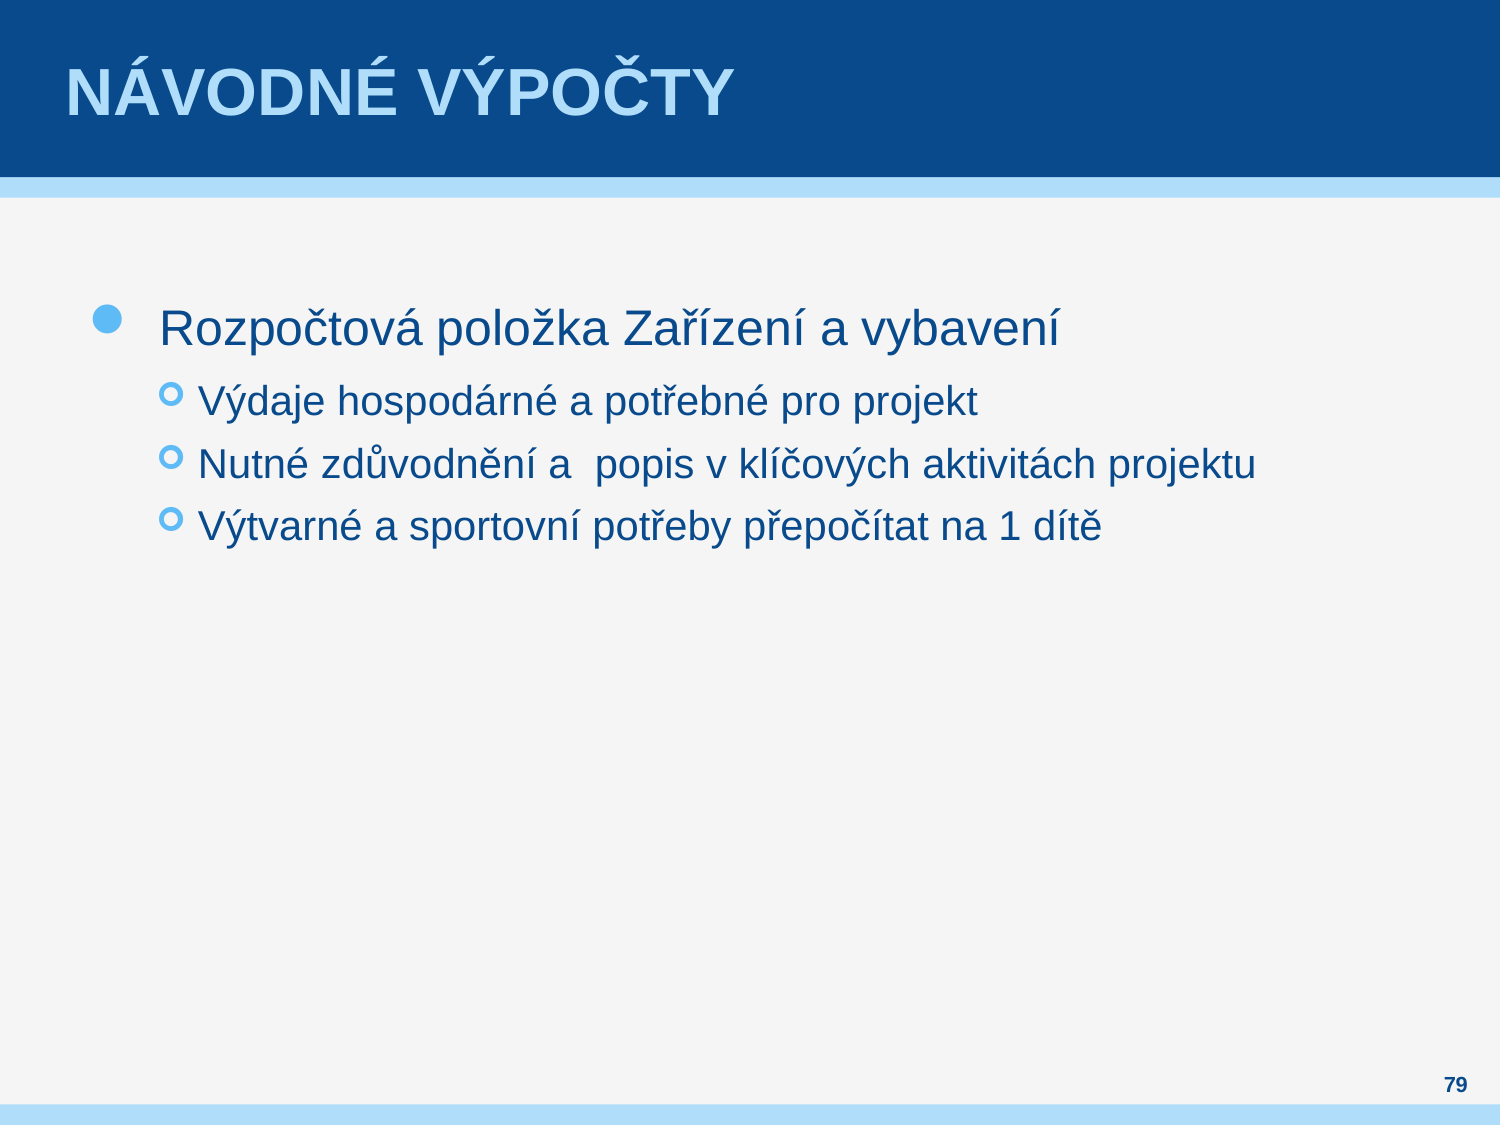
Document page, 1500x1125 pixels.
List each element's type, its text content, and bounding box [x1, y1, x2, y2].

list Rozpočtová položka Zařízení a vybavení Výdaje hospodárné a potřebné pro projekt Nutné zdůvodnění a popis v klíčových aktivitách projektu Výtvarné a sportovní potřeby přepočítat na 1 dítě [88, 295, 1412, 1004]
title NáVODNÉ vÝPOČTY [59, 0, 1441, 178]
slide_number 79 [1417, 1068, 1495, 1099]
